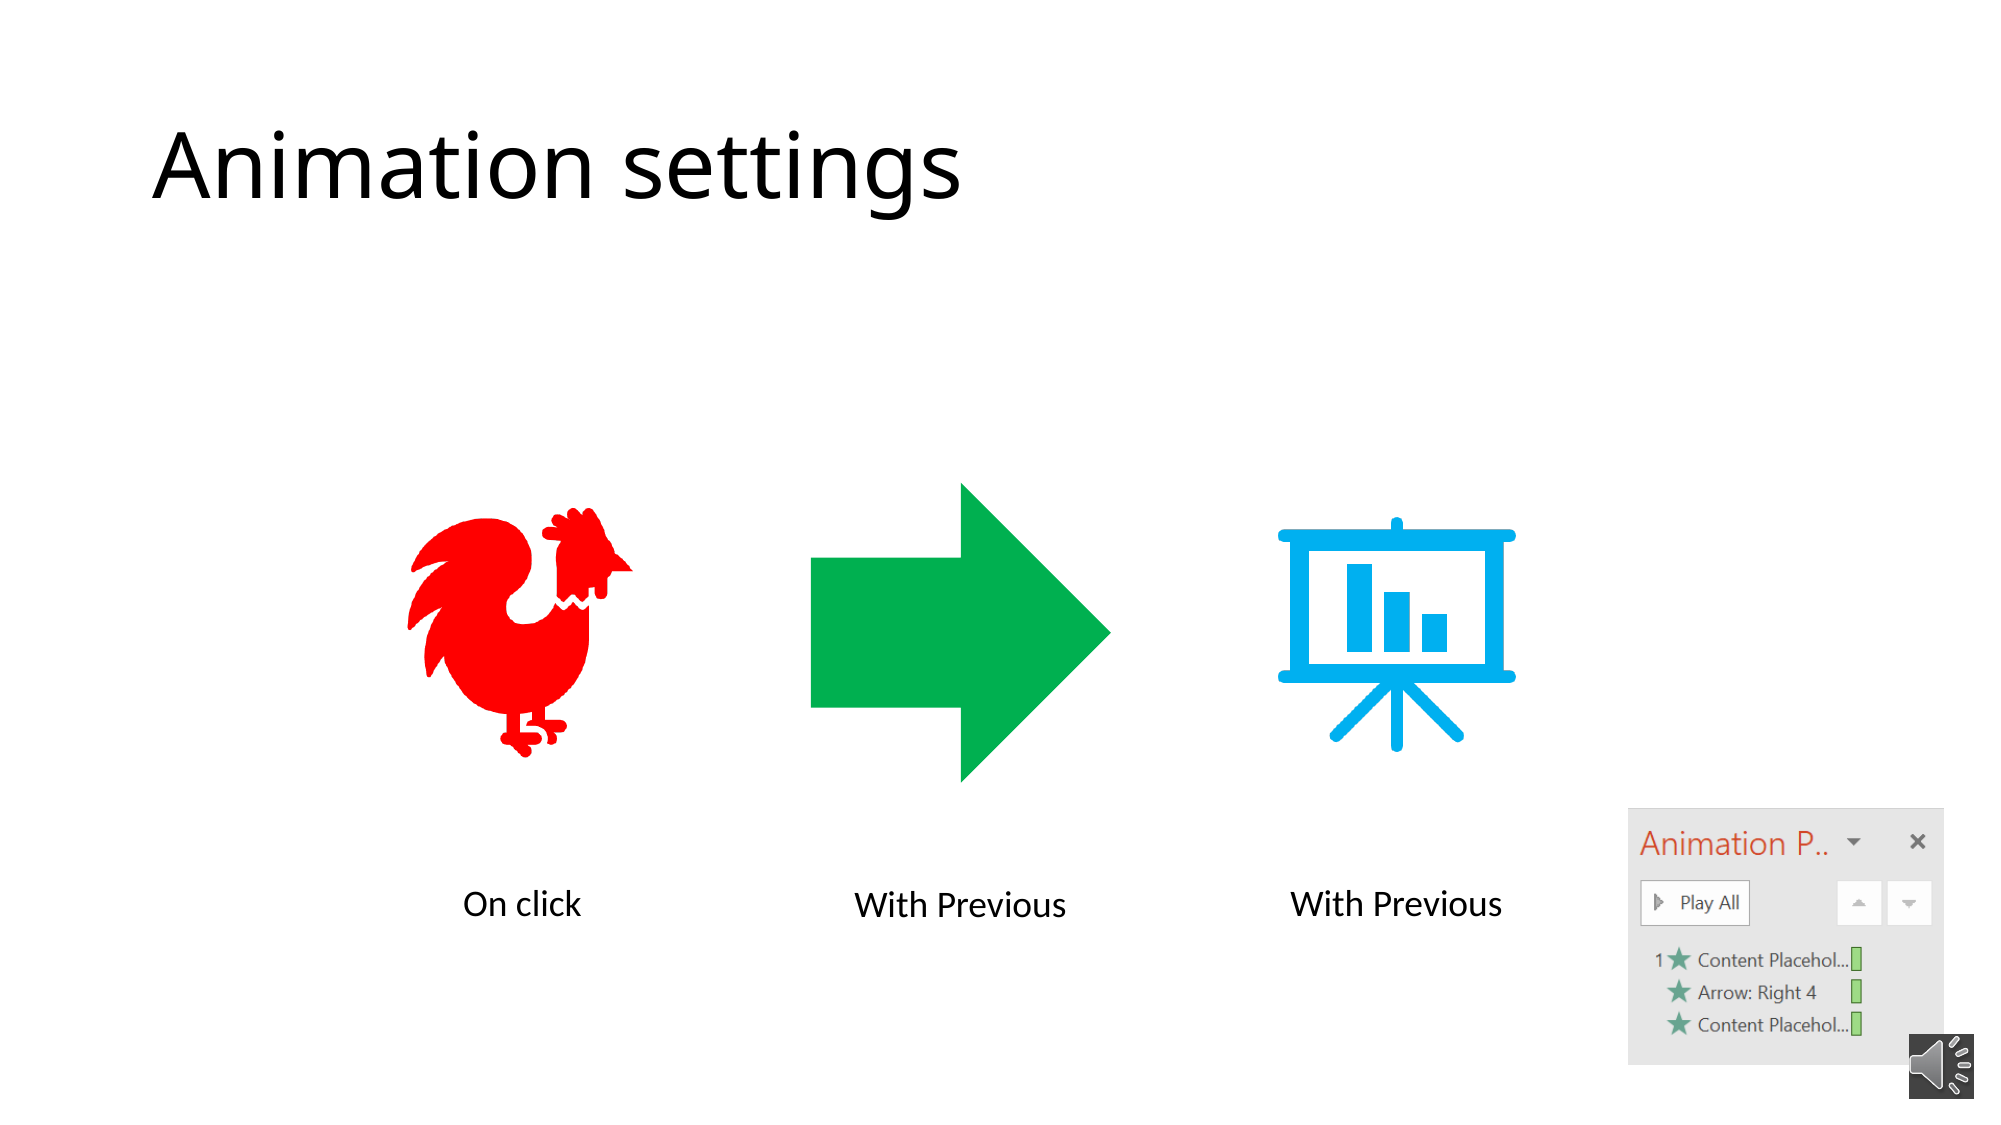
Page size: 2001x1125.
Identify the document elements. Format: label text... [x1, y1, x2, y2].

picture [1628, 808, 1975, 1100]
text_box With Previous [839, 872, 1082, 933]
text_box [809, 480, 1113, 786]
text_box With Previous [1275, 871, 1518, 932]
title Animation settings [137, 59, 1863, 278]
text_box On click [448, 871, 597, 932]
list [372, 482, 673, 783]
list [1246, 482, 1547, 783]
